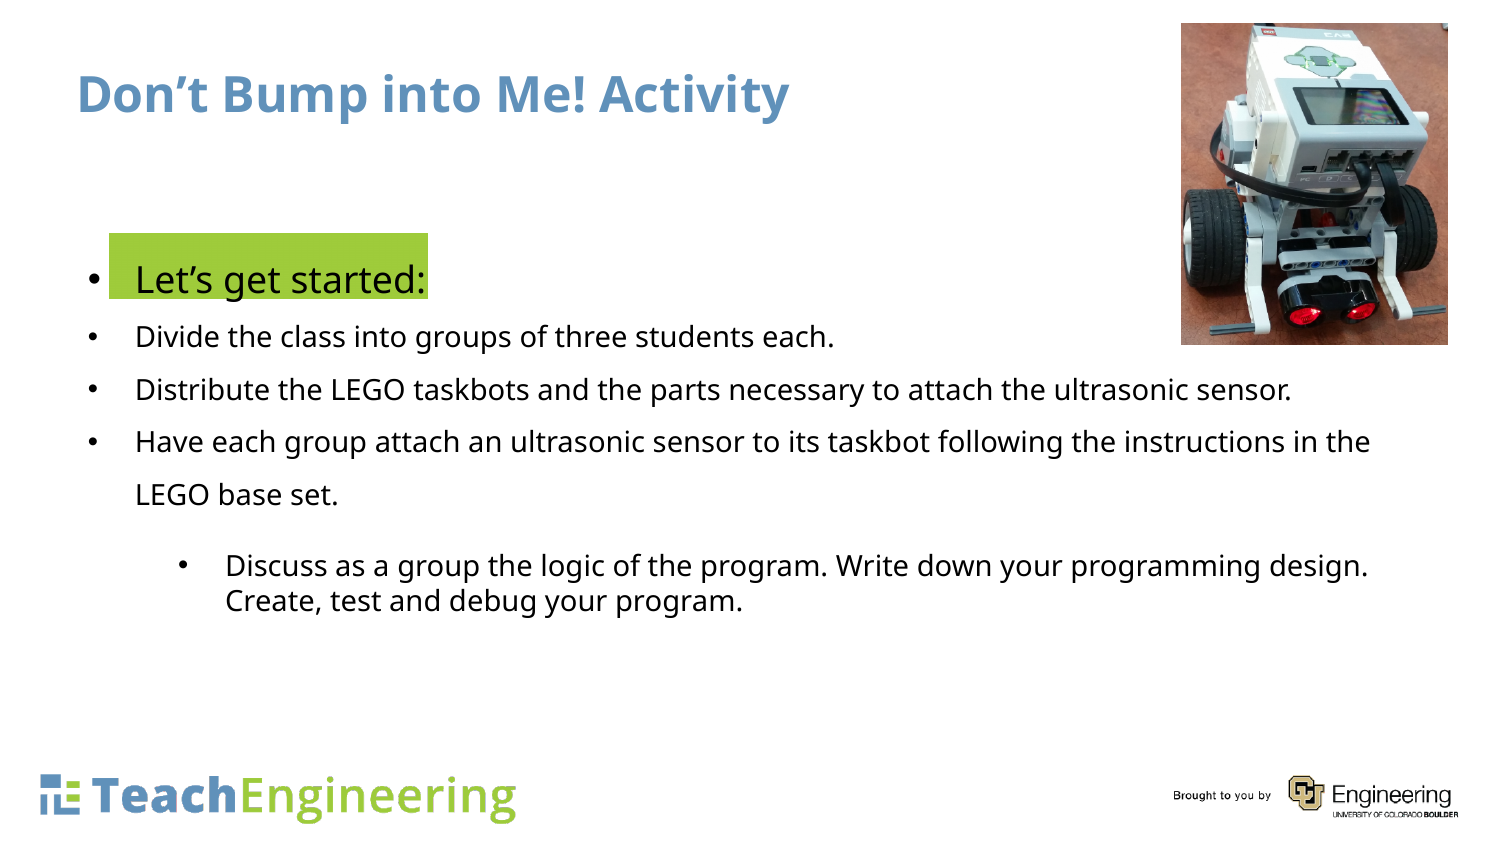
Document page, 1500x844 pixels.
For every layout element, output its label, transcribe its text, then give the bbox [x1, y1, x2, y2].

text_box Discuss as a group the logic of the program. Write down your programming design. Create, test and debug your program. [163, 539, 1427, 625]
picture [1180, 23, 1450, 346]
picture [24, 762, 1476, 830]
text_box Don’t Bump into Me! Activity [51, 54, 816, 130]
picture [109, 233, 429, 299]
text_box Let’s get started: Divide the class into groups of three students each. Distribute the LEGO taskbots and the parts necessary to attach the ultrasonic sensor. Have each group attach an ultrasonic sensor to its taskbot following the instructions in the LEGO base set. [73, 226, 1427, 519]
